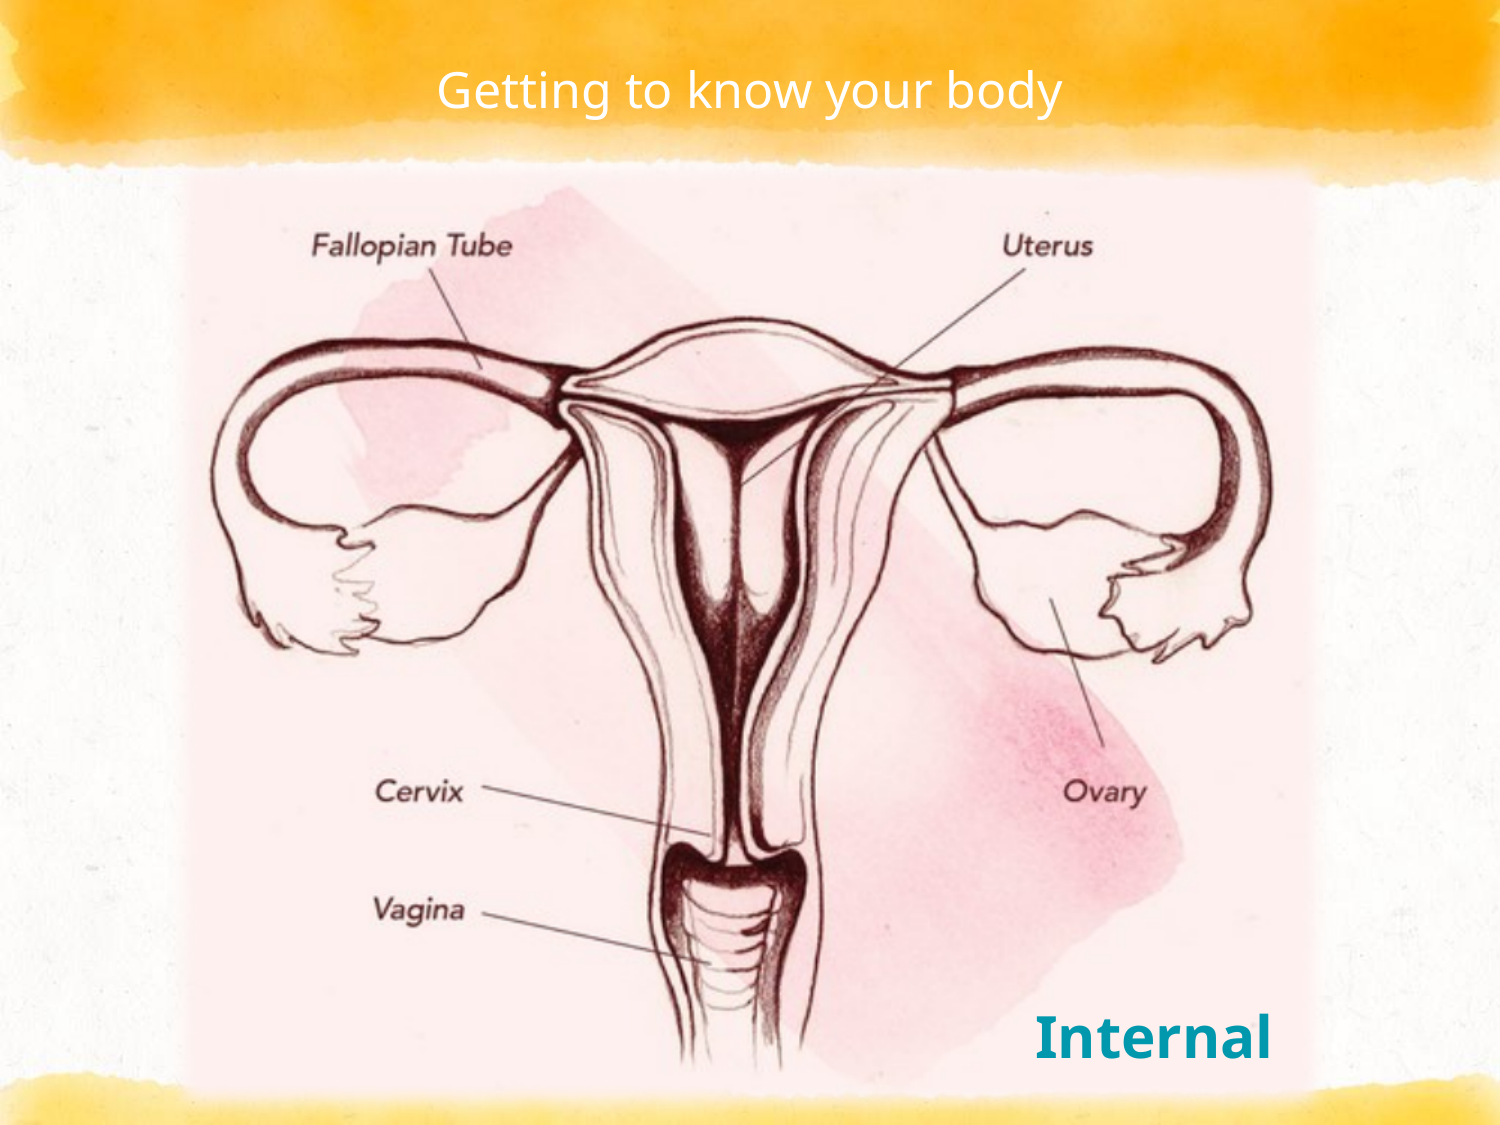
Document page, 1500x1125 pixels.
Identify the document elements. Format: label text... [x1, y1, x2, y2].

picture [0, 0, 1500, 1125]
title Getting to know your body [75, 0, 1425, 183]
